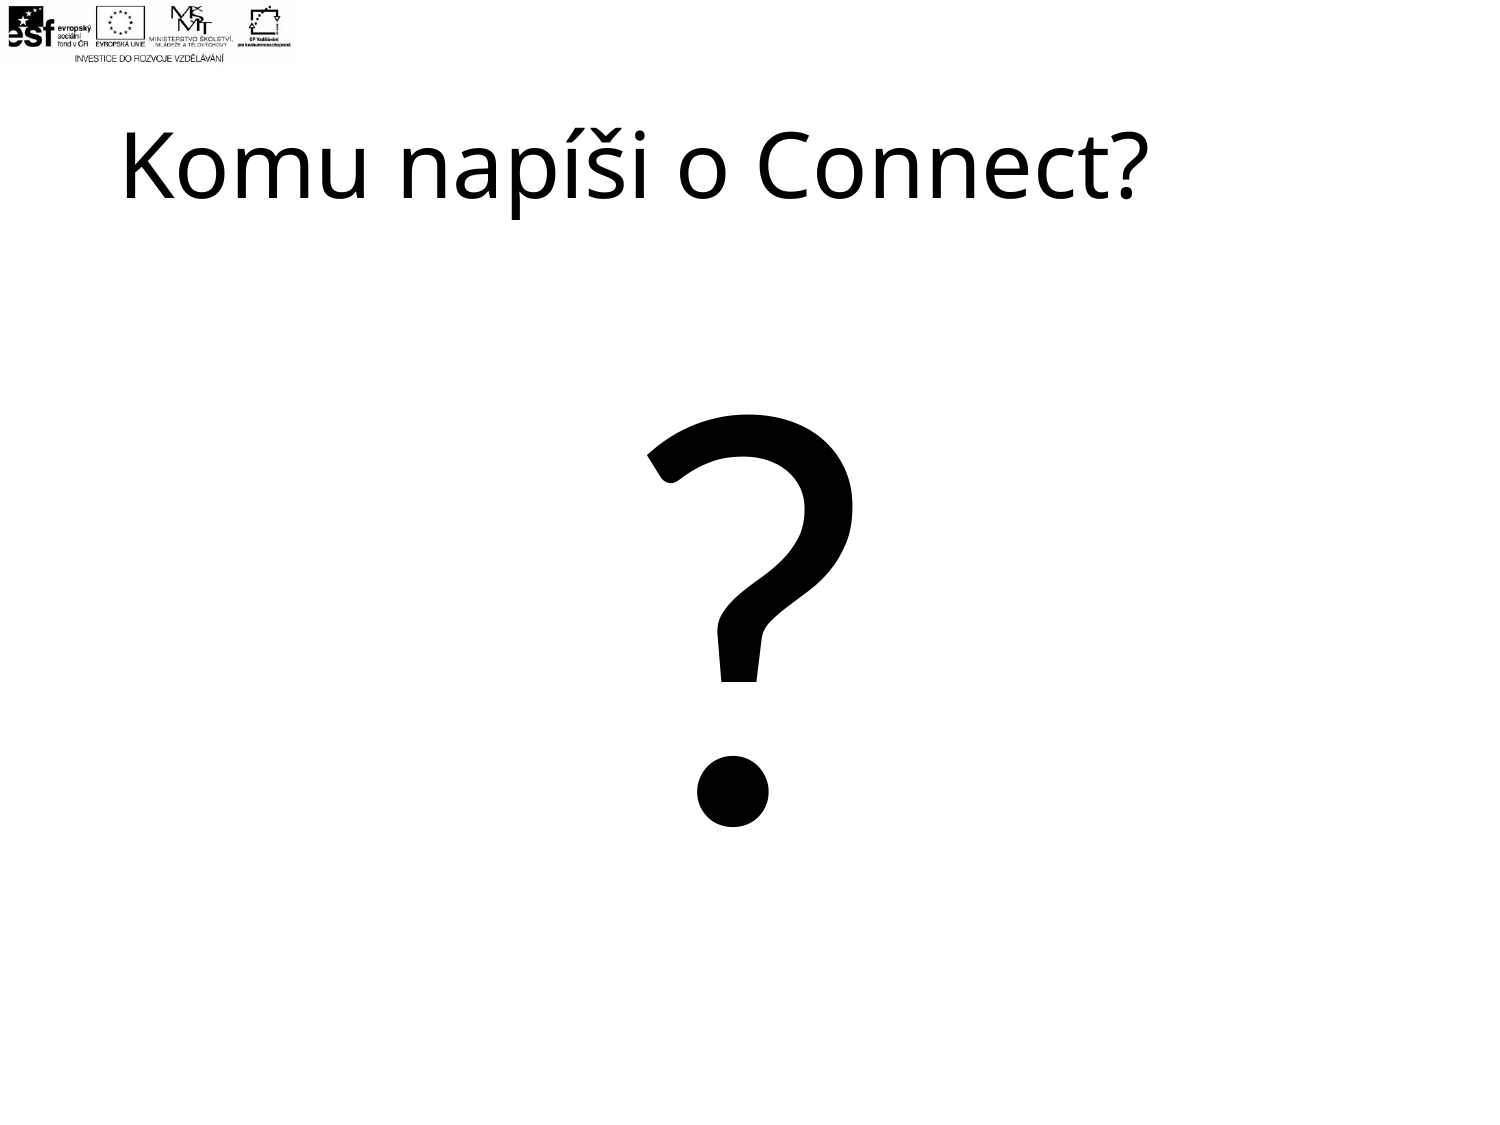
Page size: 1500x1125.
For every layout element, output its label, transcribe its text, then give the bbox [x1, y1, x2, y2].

list ? [103, 299, 1397, 1014]
title Komu napíši o Connect? [103, 59, 1397, 278]
picture [0, 0, 299, 67]
